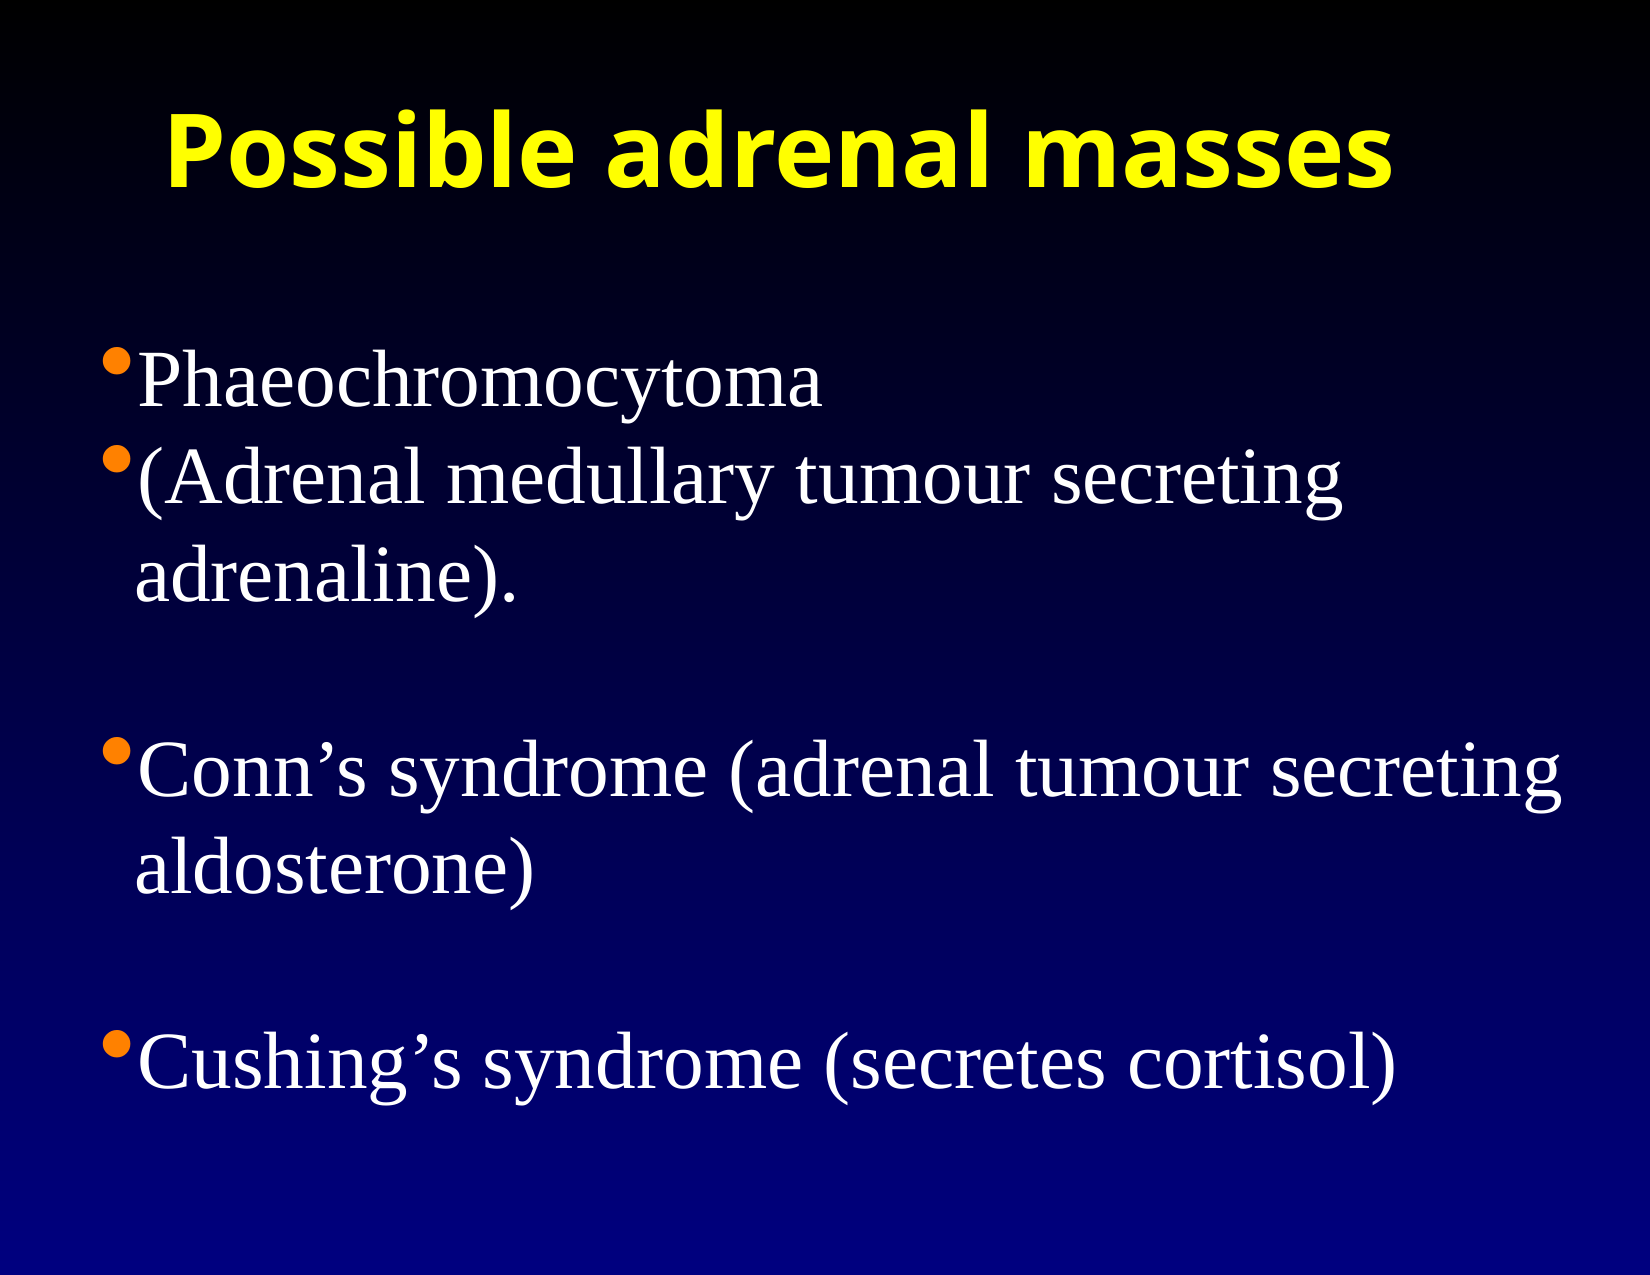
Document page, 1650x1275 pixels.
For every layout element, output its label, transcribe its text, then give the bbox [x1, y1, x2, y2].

list Possible adrenal masses [162, 74, 1650, 219]
text_box Phaeochromocytoma (Adrenal medullary tumour secreting adrenaline). Conn’s syndrome (adrenal tumour secreting aldosterone) Cushing’s syndrome (secretes cortisol) [99, 324, 1650, 1200]
